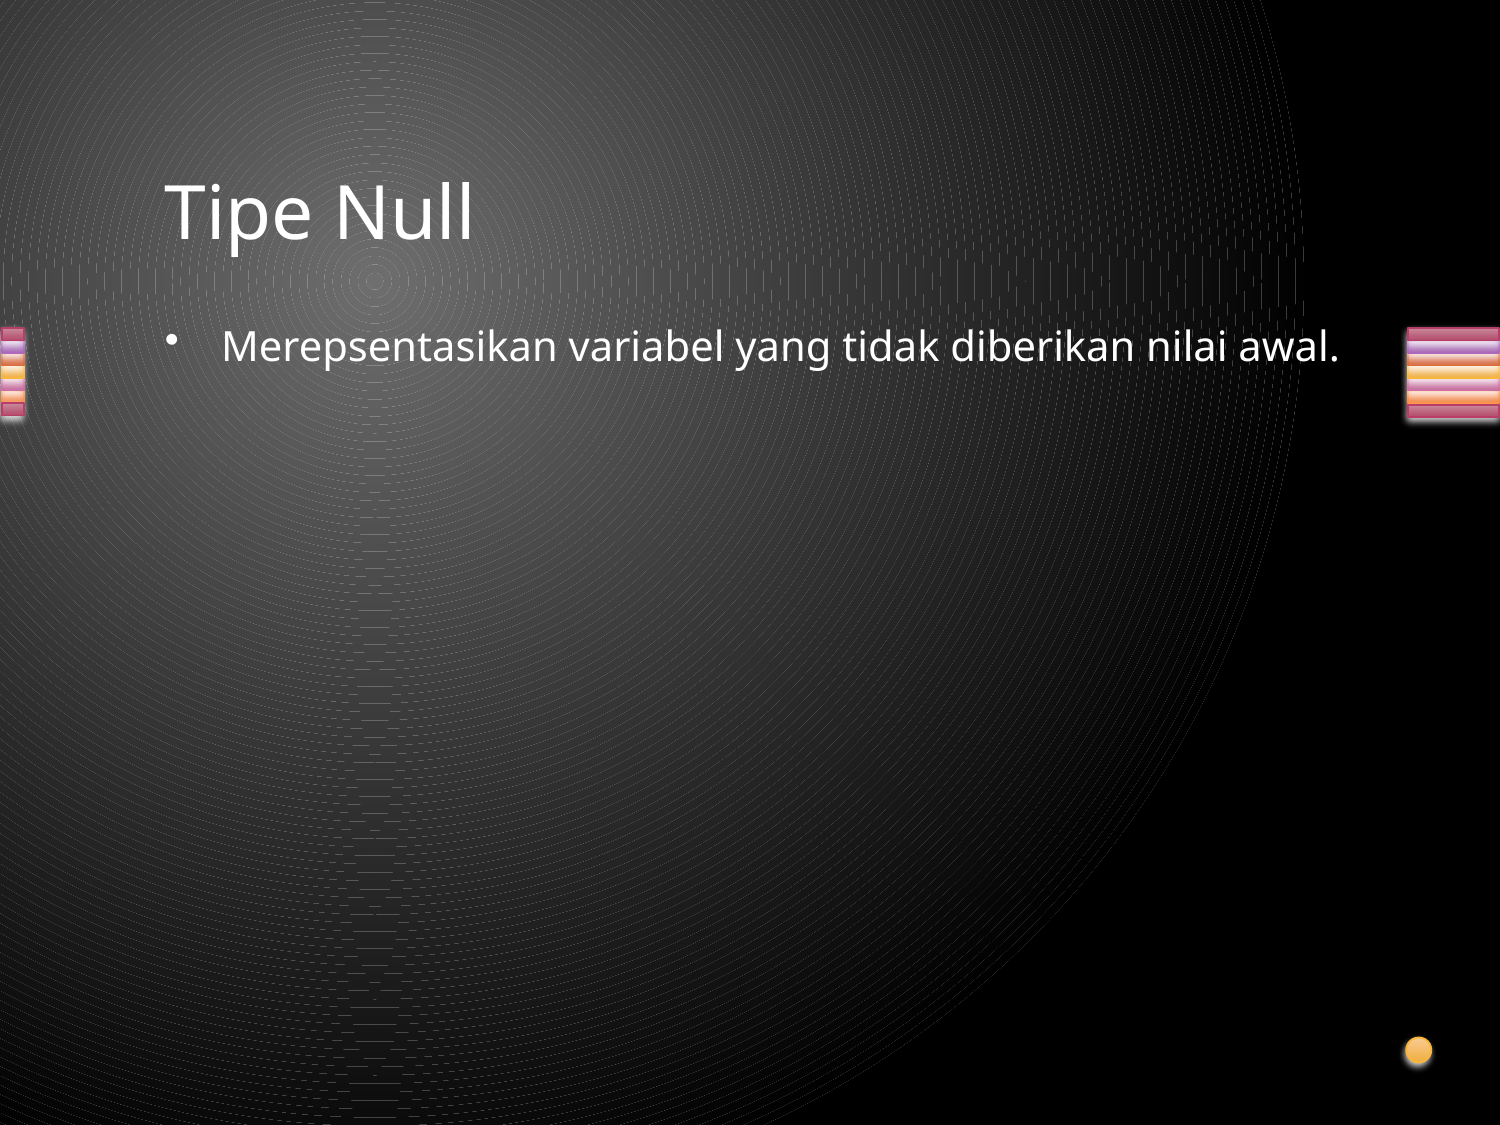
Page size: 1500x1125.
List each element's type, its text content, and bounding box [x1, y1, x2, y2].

list Merepsentasikan variabel yang tidak diberikan nilai awal. [150, 312, 1375, 1005]
title Tipe Null [150, 75, 1413, 263]
